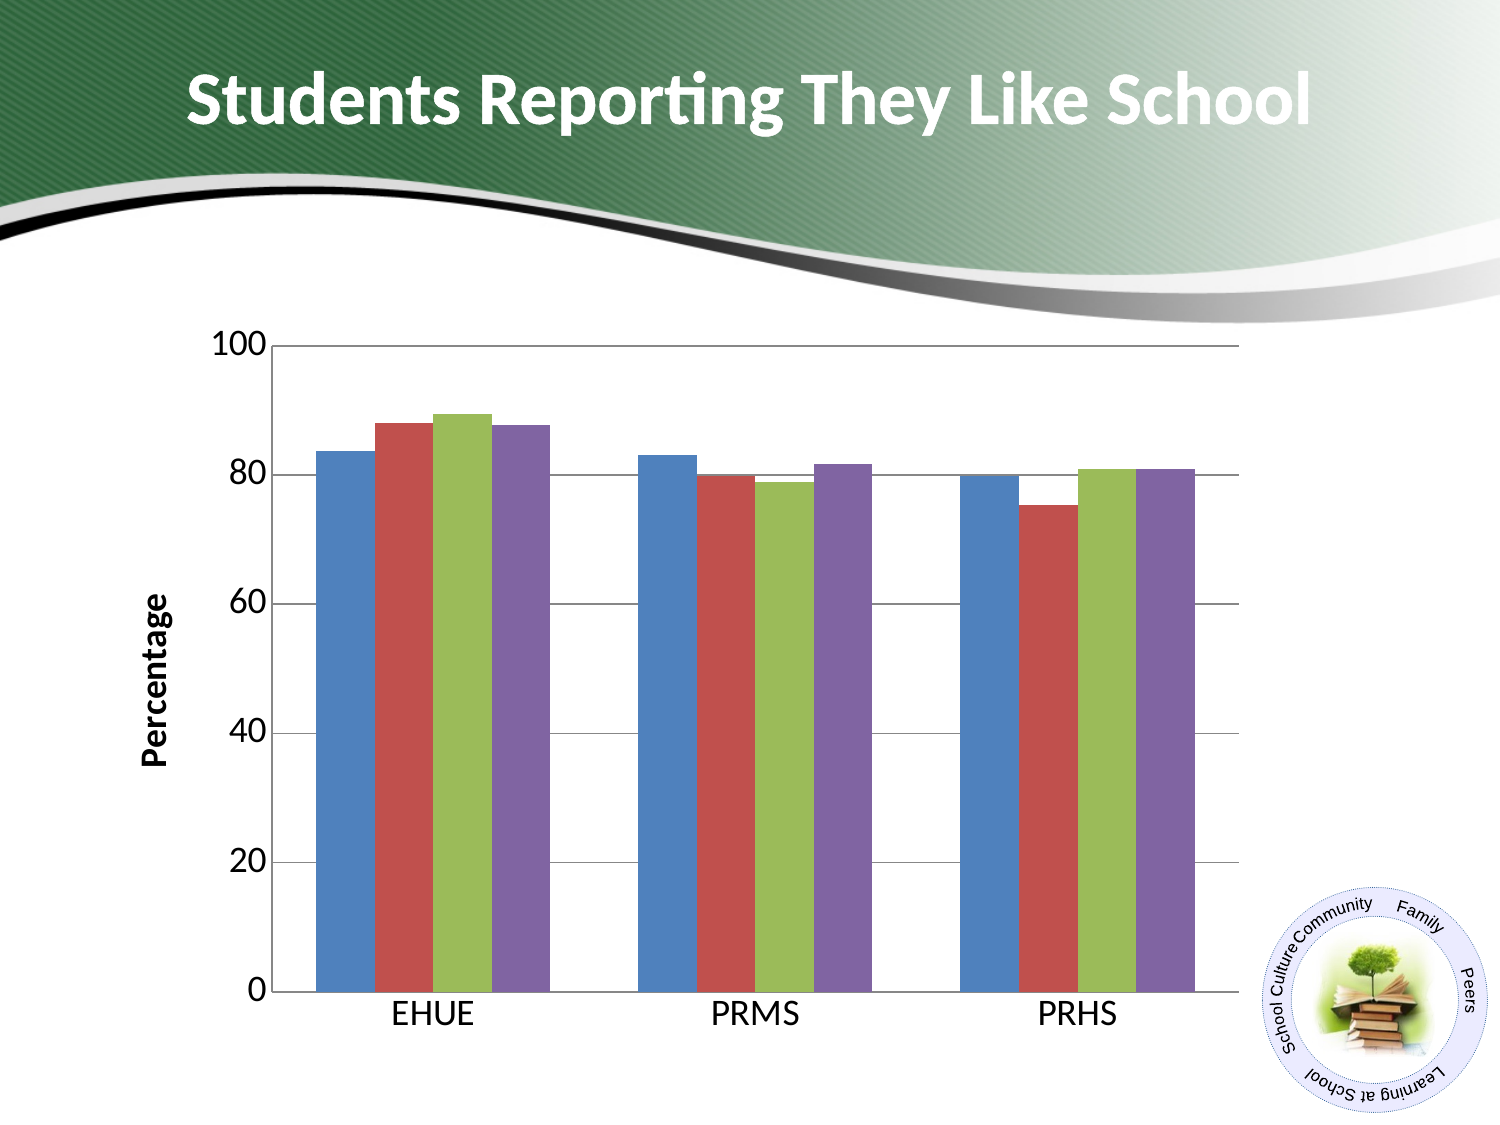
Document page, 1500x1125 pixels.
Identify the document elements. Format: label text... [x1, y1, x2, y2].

title Students Reporting They Like School [75, 0, 1425, 188]
picture [1312, 932, 1435, 1057]
picture [0, 0, 1500, 338]
chart [99, 312, 1263, 1051]
